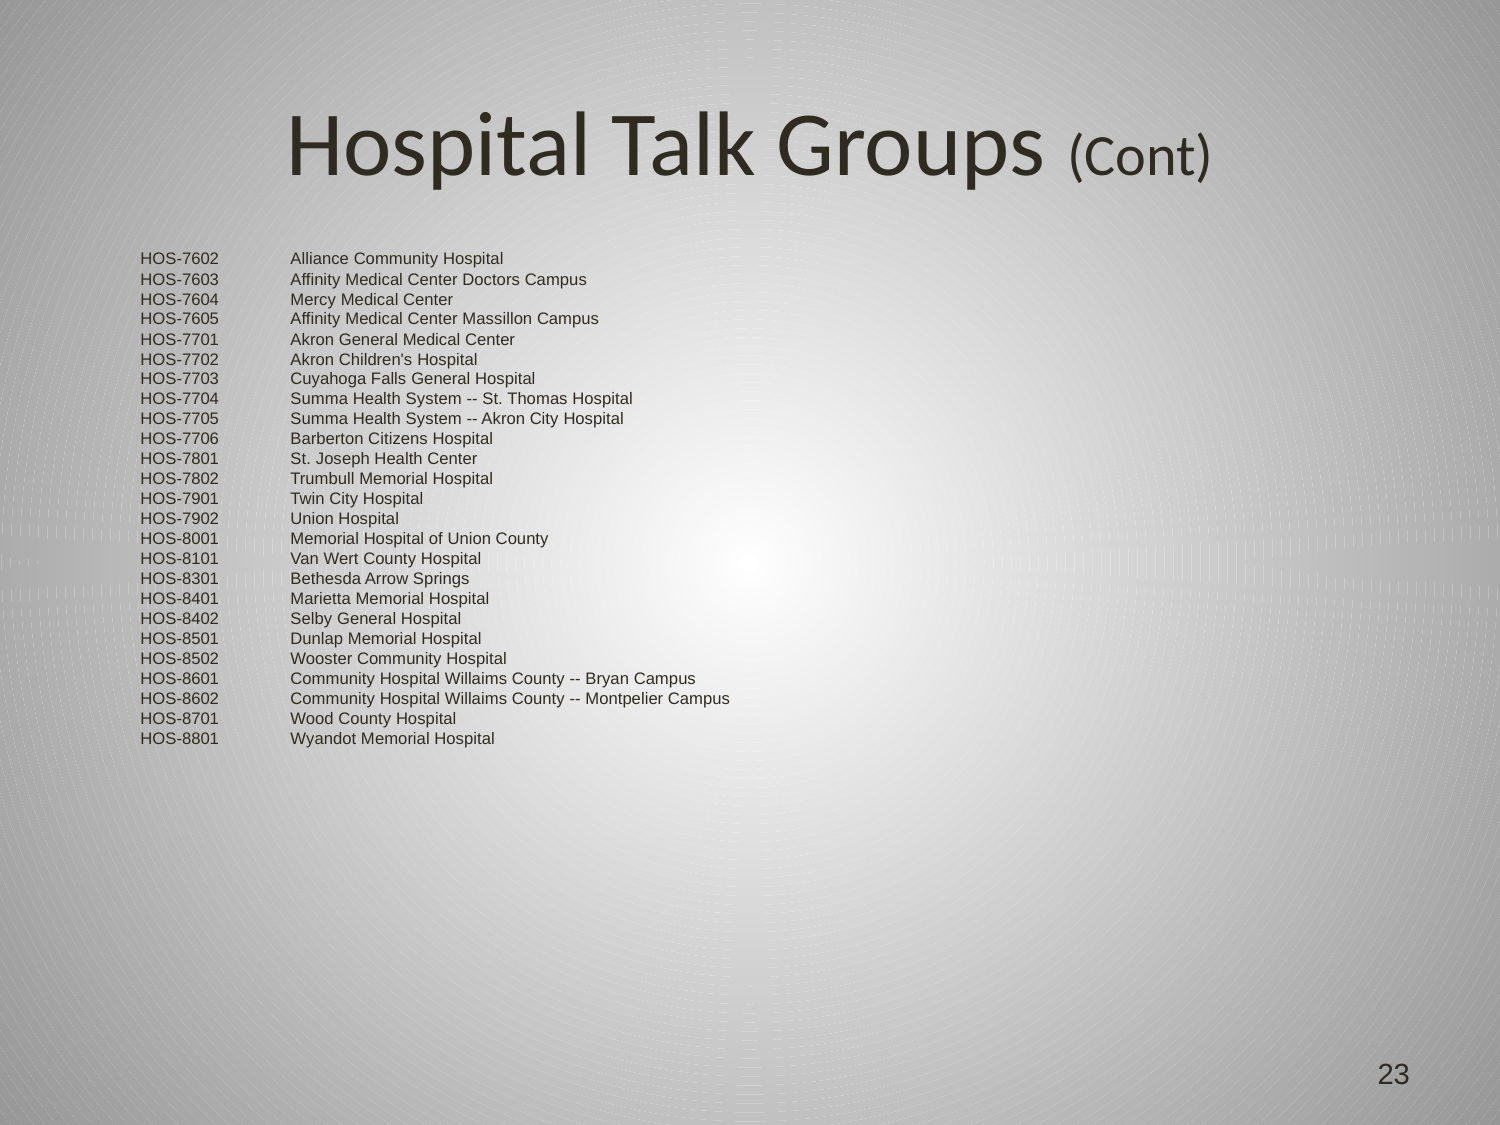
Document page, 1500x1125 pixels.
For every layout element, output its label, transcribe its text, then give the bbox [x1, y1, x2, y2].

title Hospital Talk Groups (Cont) [74, 44, 1426, 233]
slide_number 23 [1074, 1042, 1425, 1103]
text_box HOS-7602 Alliance Community Hospital HOS-7603 Affinity Medical Center Doctors Campus HOS-7604 Mercy Medical Center HOS-7605 Affinity Medical Center Massillon Campus HOS-7701 Akron General Medical Center HOS-7702 Akron Children's Hospital HOS-7703 Cuyahoga Falls General Hospital HOS-7704 Summa Health System -- St. Thomas Hospital HOS-7705 Summa Health System -- Akron City Hospital HOS-7706 Barberton Citizens Hospital HOS-7801 St. Joseph Health Center HOS-7802 Trumbull Memorial Hospital HOS-7901 Twin City Hospital HOS-7902 Union Hospital HOS-8001 Memorial Hospital of Union County HOS-8101 Van Wert County Hospital HOS-8301 Bethesda Arrow Springs HOS-8401 Marietta Memorial Hospital HOS-8402 Selby General Hospital HOS-8501 Dunlap Memorial Hospital HOS-8502 Wooster Community Hospital HOS-8601 Community Hospital Willaims County -- Bryan Campus HOS-8602 Community Hospital Willaims County -- Montpelier Campus HOS-8701 Wood County Hospital HOS-8801 Wyandot Memorial Hospital [125, 241, 756, 775]
